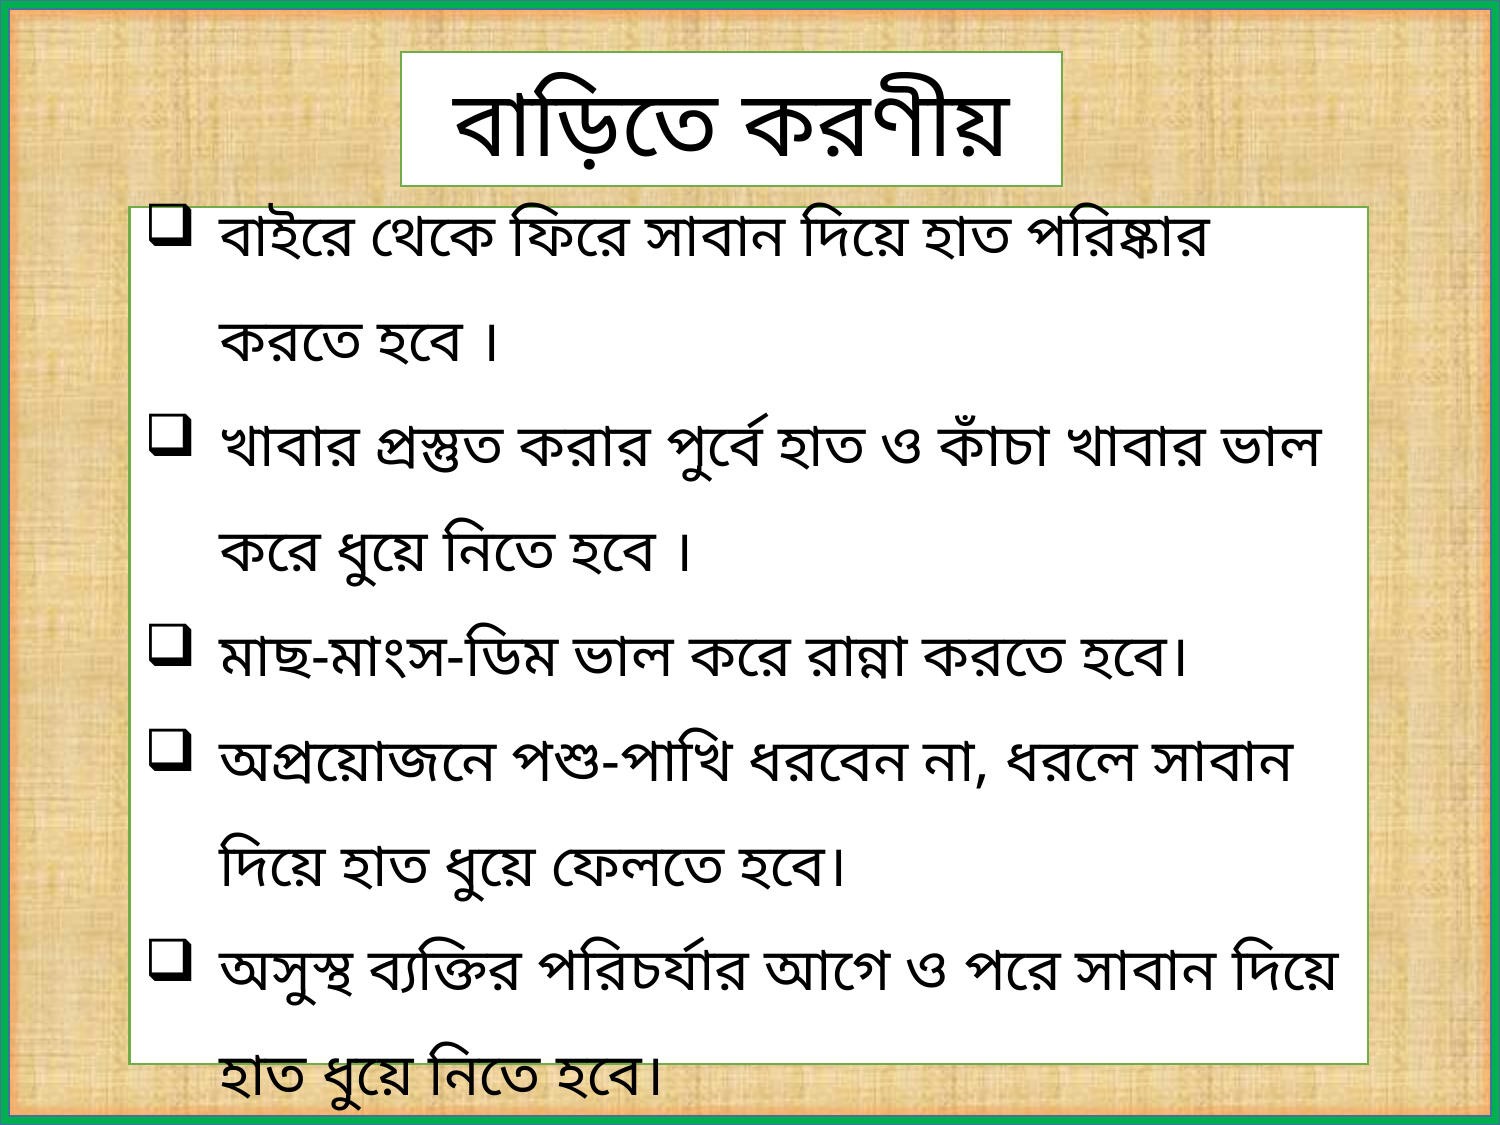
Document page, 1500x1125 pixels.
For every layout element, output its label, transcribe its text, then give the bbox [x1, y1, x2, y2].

text_box বাড়িতে করণীয় [400, 51, 1063, 187]
picture [21, 21, 1480, 1105]
text_box [0, 0, 1500, 1125]
text_box বাইরে থেকে ফিরে সাবান দিয়ে হাত পরিষ্কার করতে হবে । খাবার প্রস্তুত করার পুর্বে হাত ও কাঁচা খাবার ভাল করে ধুয়ে নিতে হবে । মাছ-মাংস-ডিম ভাল করে রান্না করতে হবে। অপ্রয়োজনে পশু-পাখি ধরবেন না, ধরলে সাবান দিয়ে হাত ধুয়ে ফেলতে হবে। অসুস্থ ব্যক্তির পরিচর্যার আগে ও পরে সাবান দিয়ে হাত ধুয়ে নিতে হবে। [128, 206, 1369, 1065]
